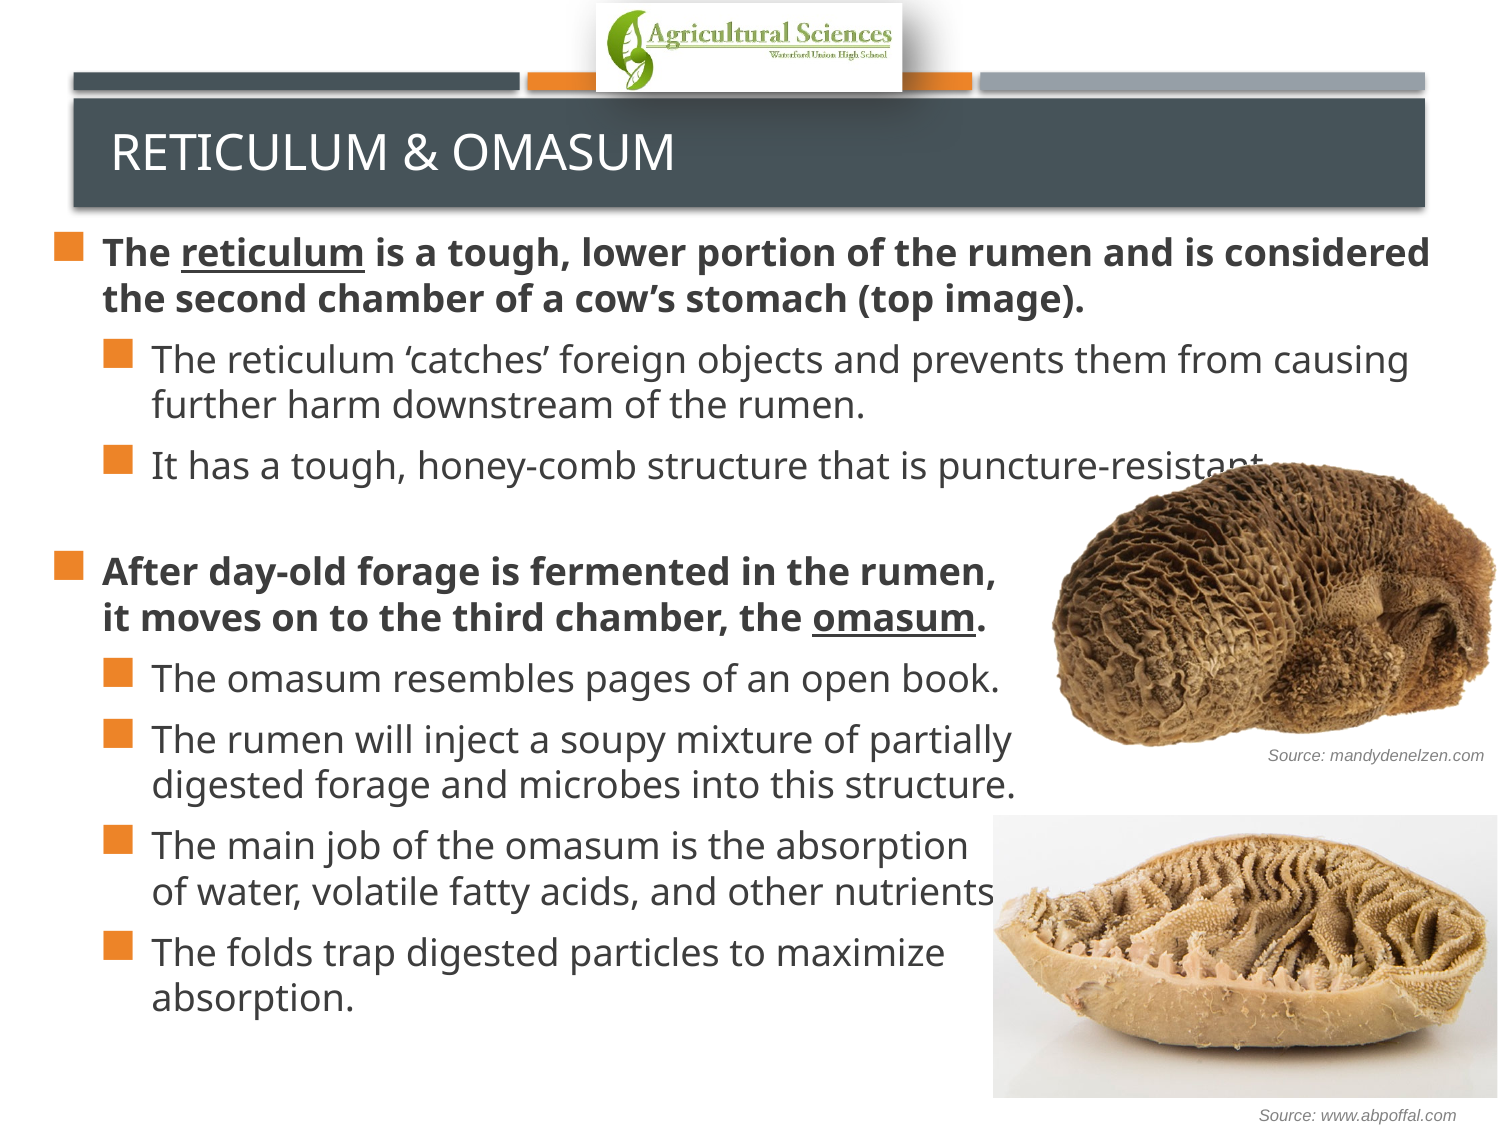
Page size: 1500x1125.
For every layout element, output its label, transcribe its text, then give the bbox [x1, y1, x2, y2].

text_box Source: www.abpoffal.com [1243, 1108, 1473, 1125]
title Reticulum & Omasum [95, 112, 1406, 189]
list The reticulum is a tough, lower portion of the rumen and is considered the second chamber of a cow’s stomach (top image). The reticulum ‘catches’ foreign objects and prevents them from causing further harm downstream of the rumen. It has a tough, honey-comb structure that is puncture-resistant. After day-old forage is fermented in the rumen, it moves on to the third chamber, the omasum. The omasum resembles pages of an open book. The rumen will inject a soupy mixture of partially digested forage and microbes into this structure. The main job of the omasum is the absorption of water, volatile fatty acids, and other nutrients. The folds trap digested particles to maximize absorption. [40, 221, 1474, 1098]
picture [596, 3, 903, 92]
picture [1018, 427, 1500, 773]
picture [992, 814, 1498, 1099]
